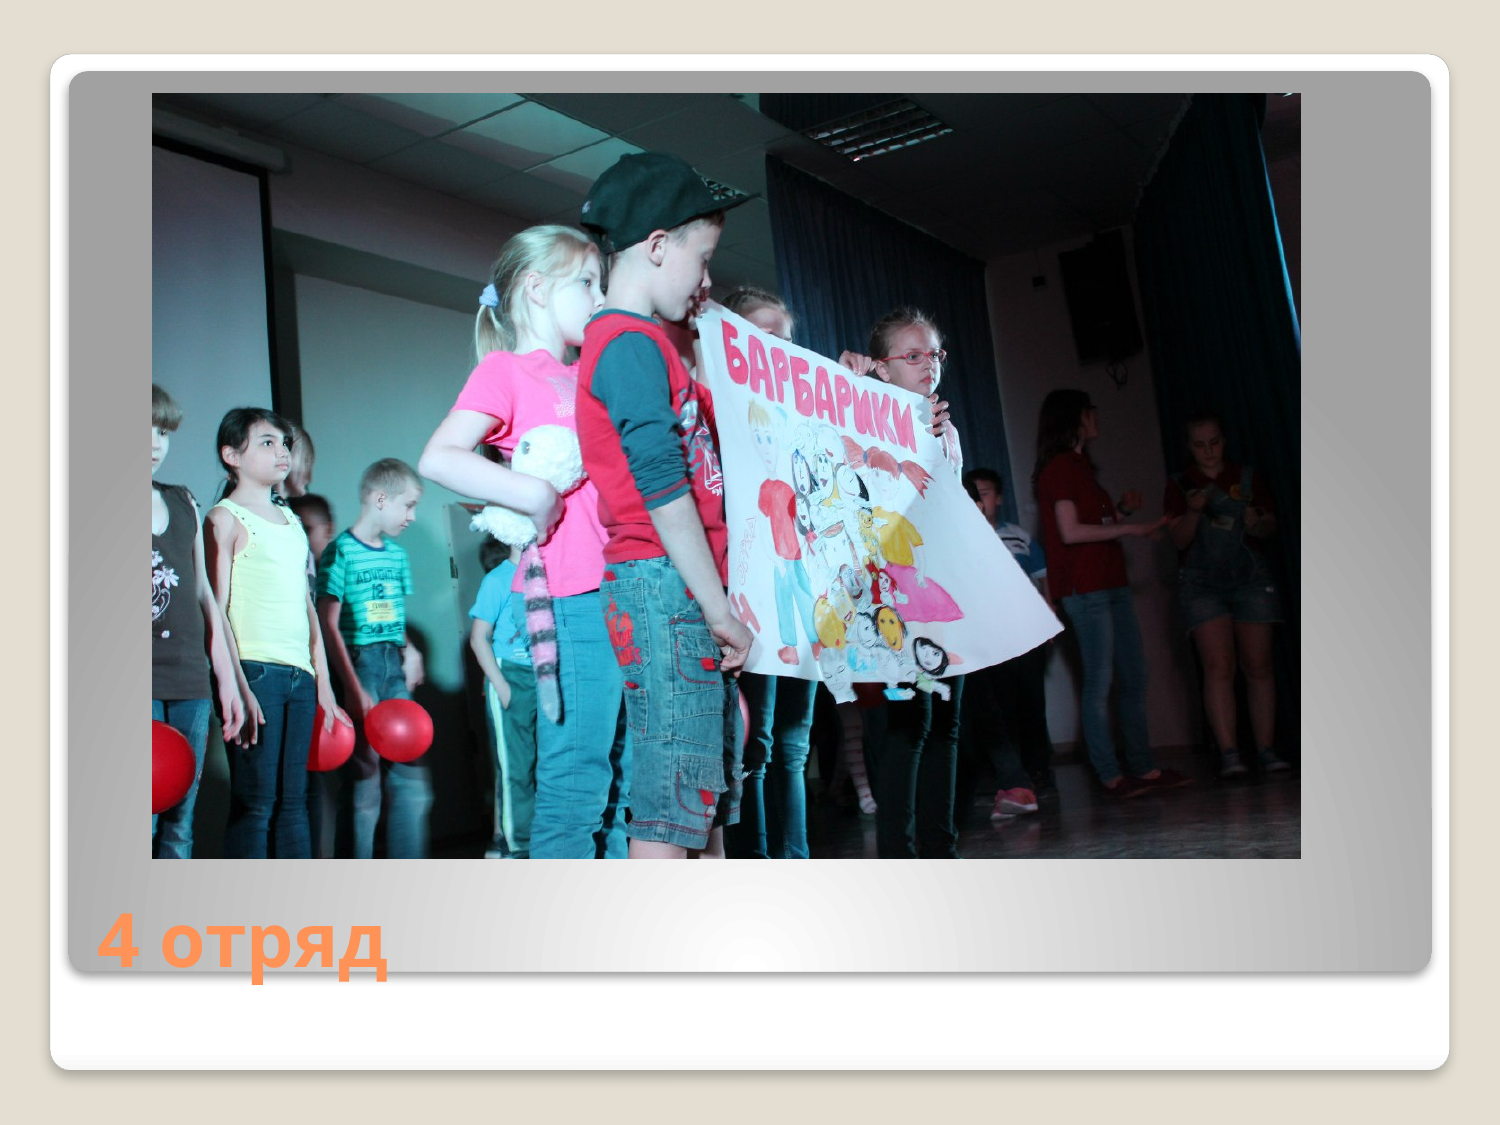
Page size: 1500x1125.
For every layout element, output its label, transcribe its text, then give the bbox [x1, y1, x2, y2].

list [152, 93, 1302, 860]
title 4 отряд [82, 817, 1425, 990]
